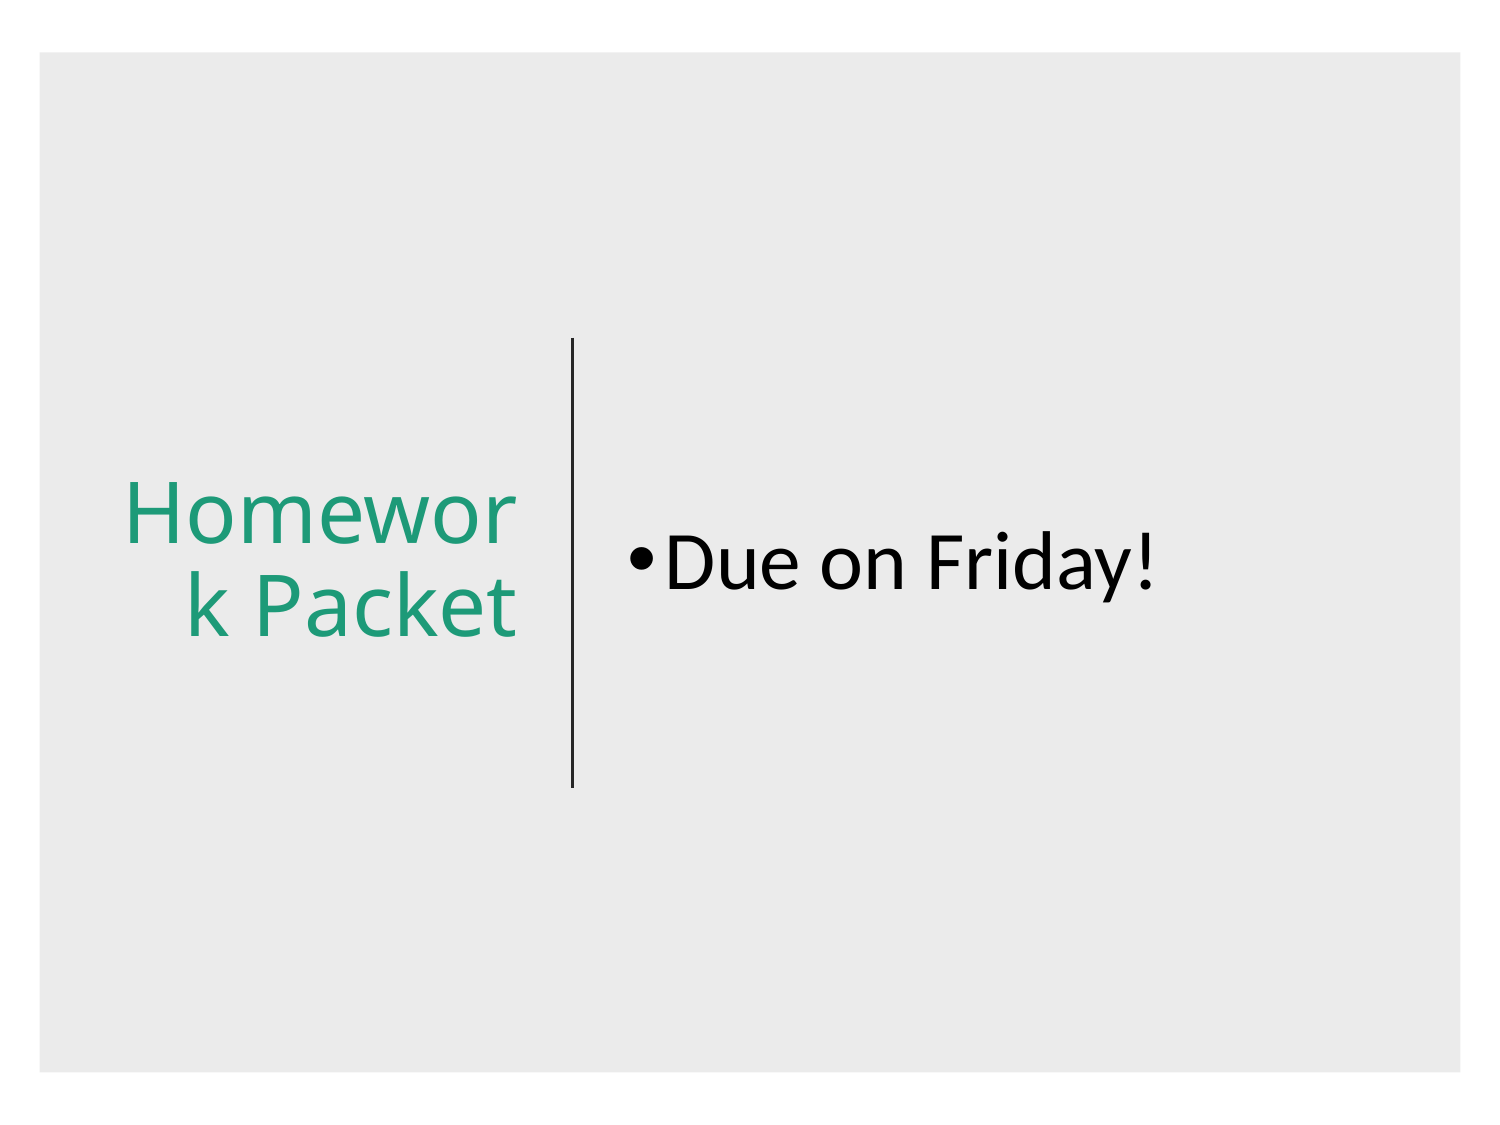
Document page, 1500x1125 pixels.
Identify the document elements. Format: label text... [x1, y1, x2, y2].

list Due on Friday! [612, 158, 1397, 967]
text_box [38, 51, 1461, 1073]
title Homework Packet [103, 158, 533, 967]
